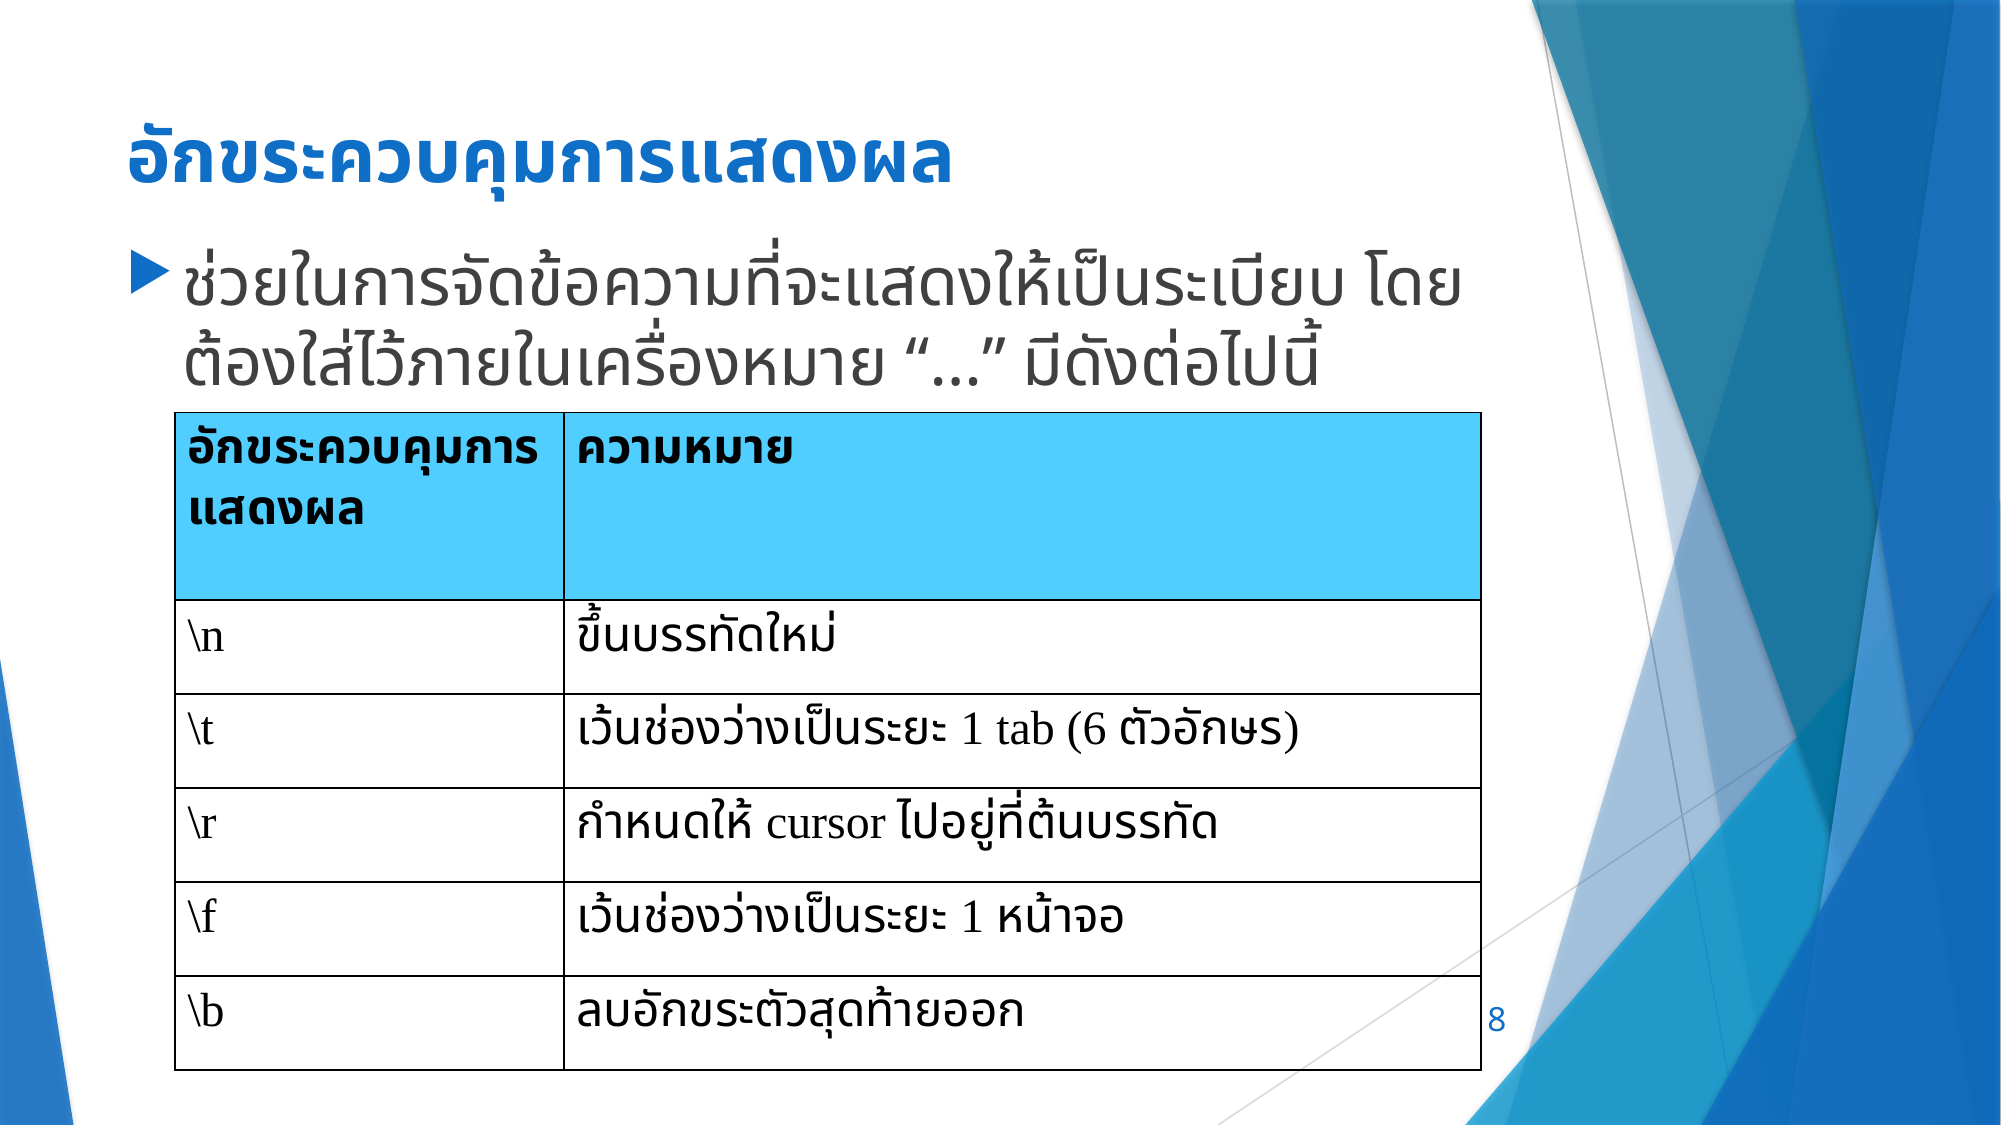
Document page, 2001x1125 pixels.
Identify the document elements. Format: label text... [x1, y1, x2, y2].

table_header ความหมาย [565, 413, 1480, 599]
table_cell \t [176, 695, 563, 787]
table_cell \r [176, 789, 563, 881]
list ช่วยในการจัดข้อความที่จะแสดงให้เป็นระเบียบ โดยต้องใส่ไว้ภายในเครื่องหมาย “…” มีดังต่อไปนี้ [111, 231, 1522, 868]
table_header อักขระควบคุมการแสดงผล [176, 413, 563, 599]
title อักขระควบคุมการแสดงผล [111, 99, 1522, 231]
table_cell กำหนดให้ cursor ไปอยู่ที่ต้นบรรทัด [565, 789, 1480, 881]
table_cell เว้นช่องว่างเป็นระยะ 1 หน้าจอ [565, 883, 1480, 975]
table_cell \b [176, 977, 563, 1069]
table_cell ขึ้นบรรทัดใหม่ [565, 601, 1480, 693]
table_cell ลบอักขระตัวสุดท้ายออก [565, 977, 1480, 1069]
slide_number 8 [1482, 991, 1522, 1051]
table_cell เว้นช่องว่างเป็นระยะ 1 tab (6 ตัวอักษร) [565, 695, 1480, 787]
table_cell \f [176, 883, 563, 975]
table_cell \n [176, 601, 563, 693]
